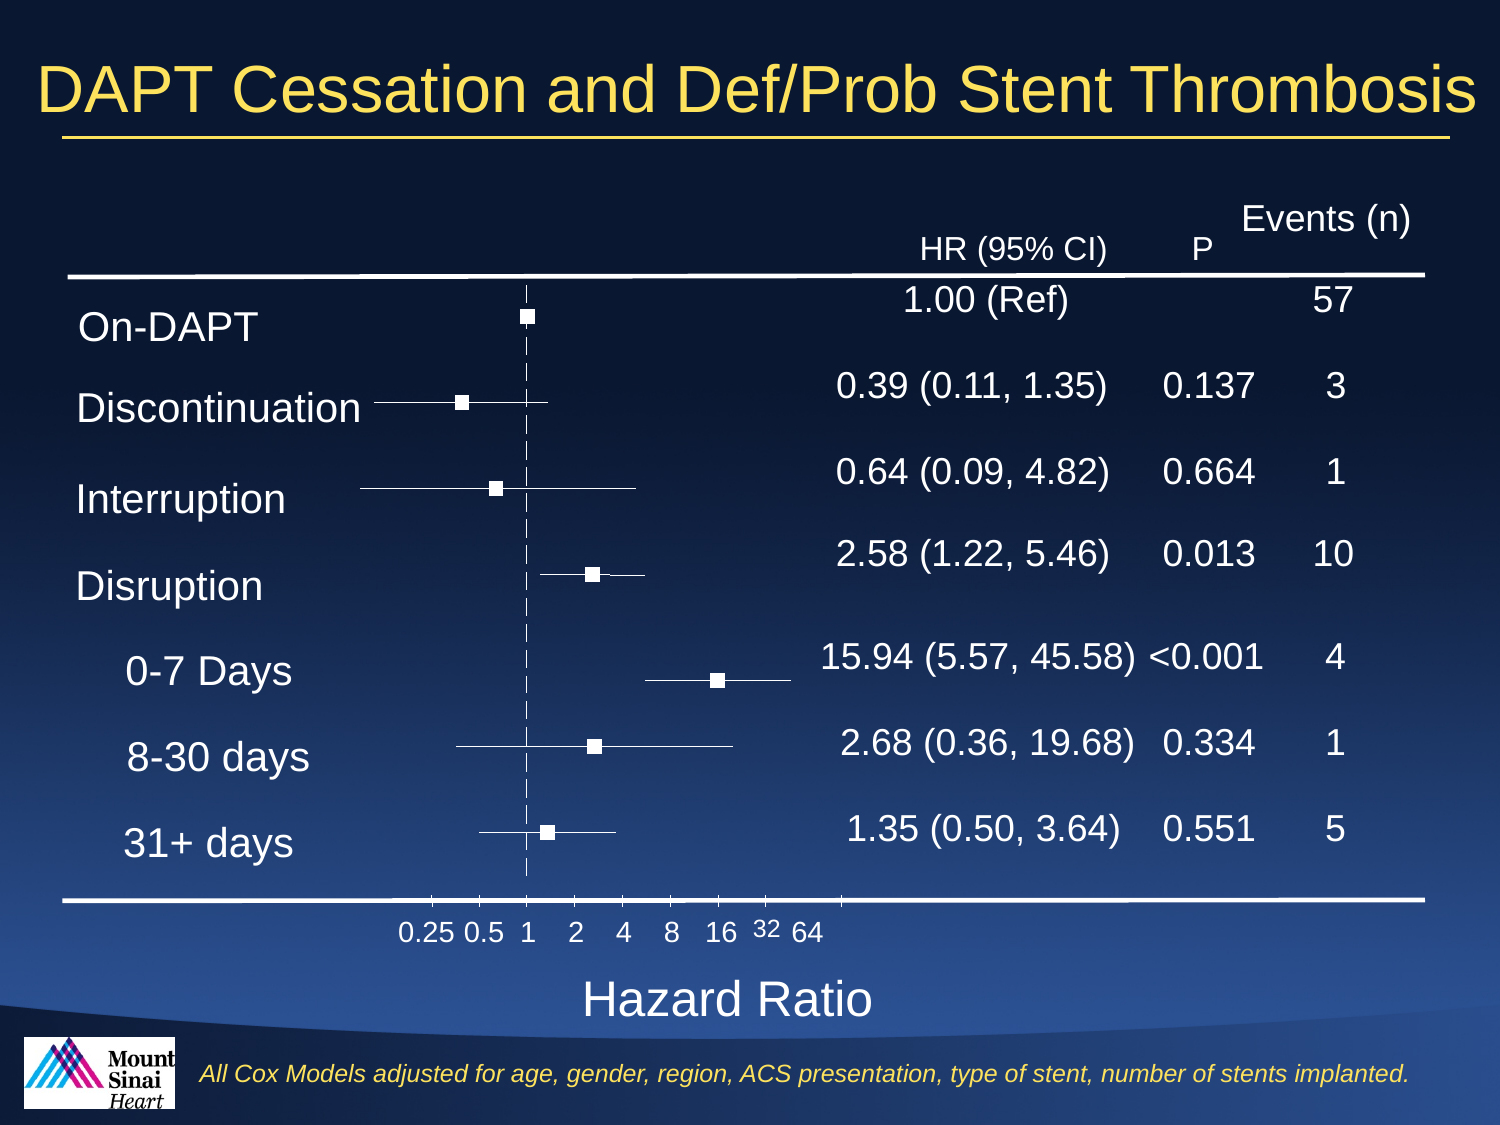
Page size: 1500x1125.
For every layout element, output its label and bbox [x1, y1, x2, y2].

text_box [67, 274, 1426, 321]
text_box [835, 447, 1111, 493]
text_box [1240, 194, 1412, 240]
text_box [663, 912, 681, 948]
text_box [1162, 529, 1257, 575]
text_box [75, 558, 264, 609]
text_box [1162, 447, 1257, 493]
text_box [919, 227, 1109, 268]
text_box [581, 966, 874, 1027]
text_box [520, 912, 537, 948]
text_box [28, 38, 1488, 163]
text_box [398, 912, 456, 948]
text_box [568, 912, 585, 948]
text_box [1162, 361, 1257, 407]
text_box [540, 567, 645, 582]
text_box [463, 912, 505, 948]
text_box [76, 380, 362, 431]
picture [0, 0, 1500, 1125]
text_box [752, 912, 781, 943]
text_box [360, 481, 636, 496]
text_box [705, 912, 738, 948]
text_box [835, 529, 1111, 575]
text_box [1325, 447, 1347, 493]
text_box [62, 895, 1426, 907]
text_box [615, 912, 633, 948]
text_box [1325, 361, 1347, 407]
text_box [75, 472, 287, 523]
text_box [836, 361, 1109, 407]
text_box [1312, 529, 1355, 575]
text_box [1191, 227, 1214, 268]
text_box [374, 389, 548, 410]
text_box [520, 309, 535, 329]
text_box [122, 624, 1347, 876]
text_box [791, 912, 824, 948]
text_box [78, 299, 260, 350]
text_box [184, 1050, 1443, 1095]
